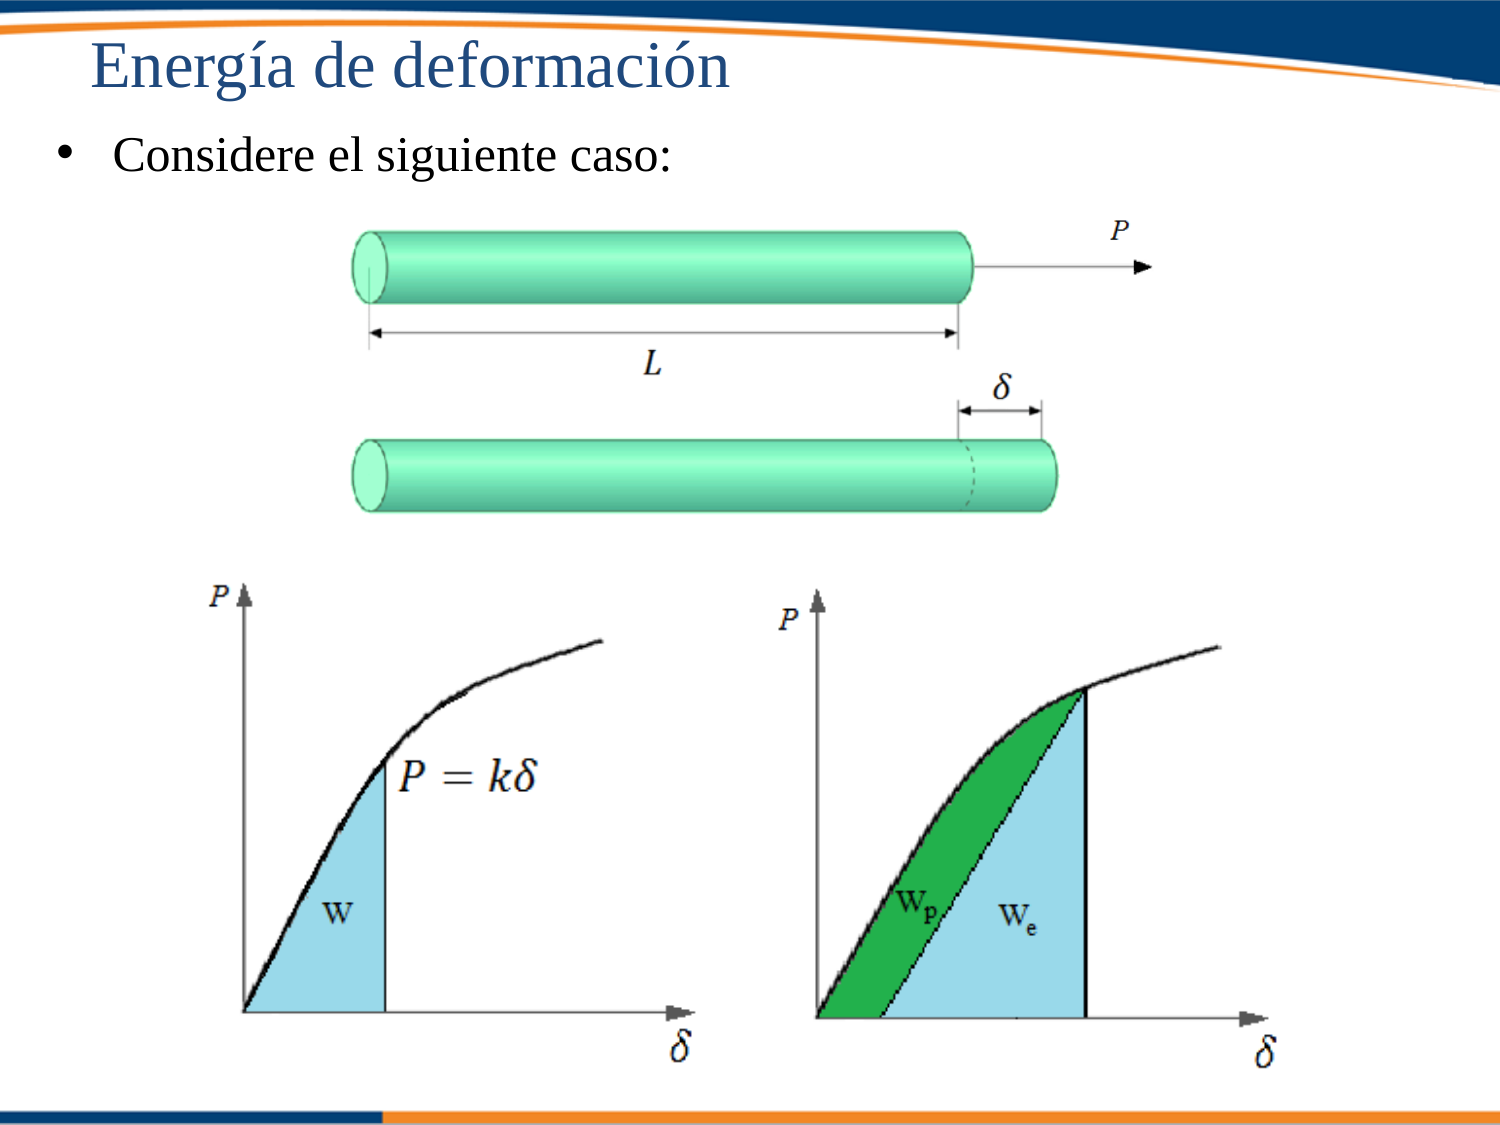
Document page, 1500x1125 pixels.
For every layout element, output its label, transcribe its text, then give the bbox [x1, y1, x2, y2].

list Considere el siguiente caso: [41, 113, 1447, 220]
picture [0, 0, 1500, 1125]
title Energía de deformación [75, 0, 1425, 113]
